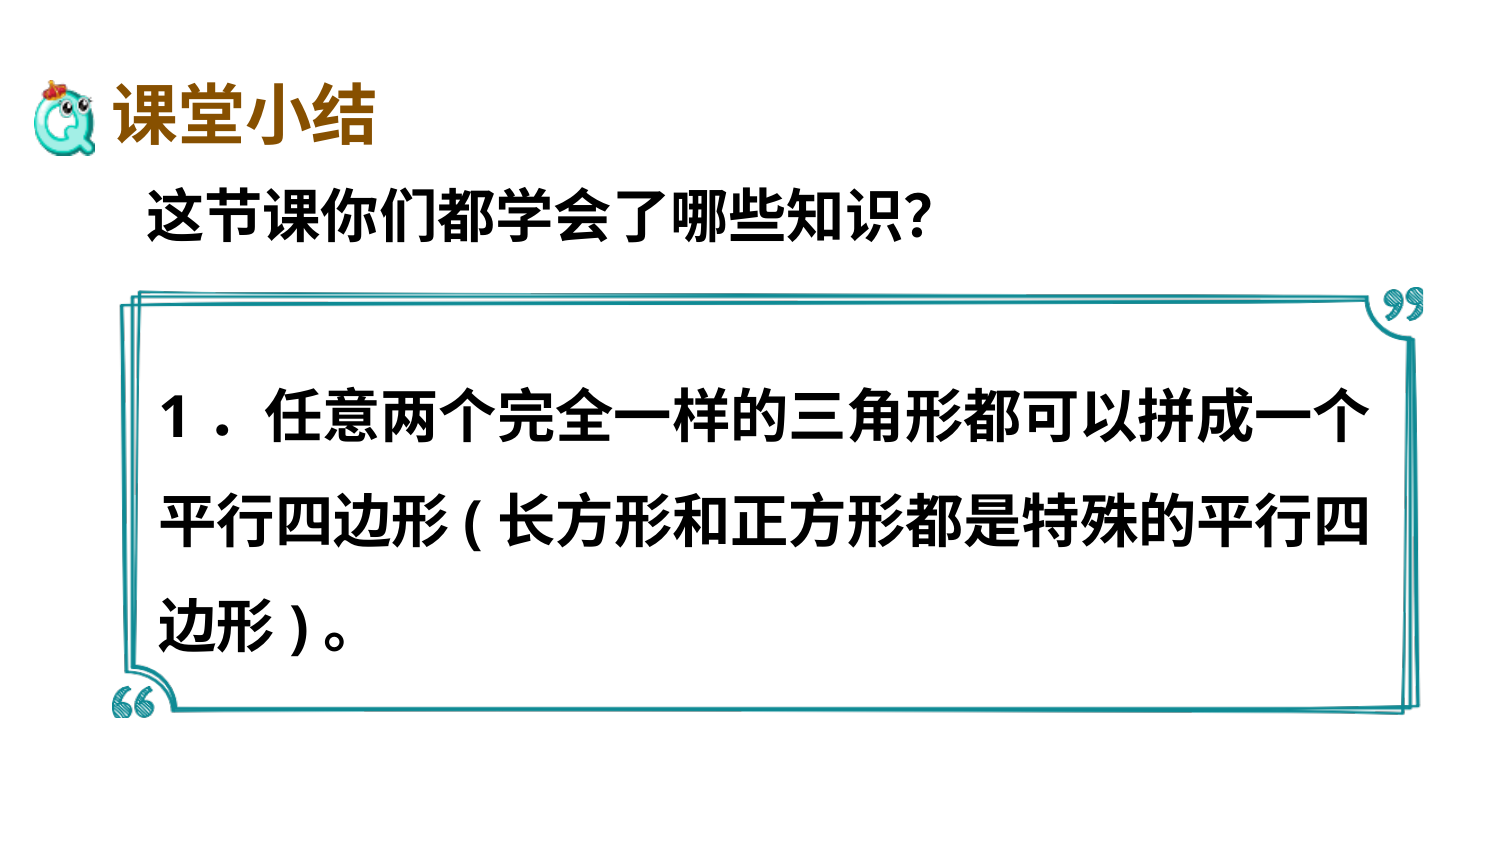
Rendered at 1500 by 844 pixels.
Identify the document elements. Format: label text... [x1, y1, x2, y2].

text_box 课堂小结 [100, 67, 404, 159]
text_box 这节课你们都学会了哪些知识？ [134, 173, 974, 255]
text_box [111, 287, 1424, 718]
picture [34, 80, 96, 156]
